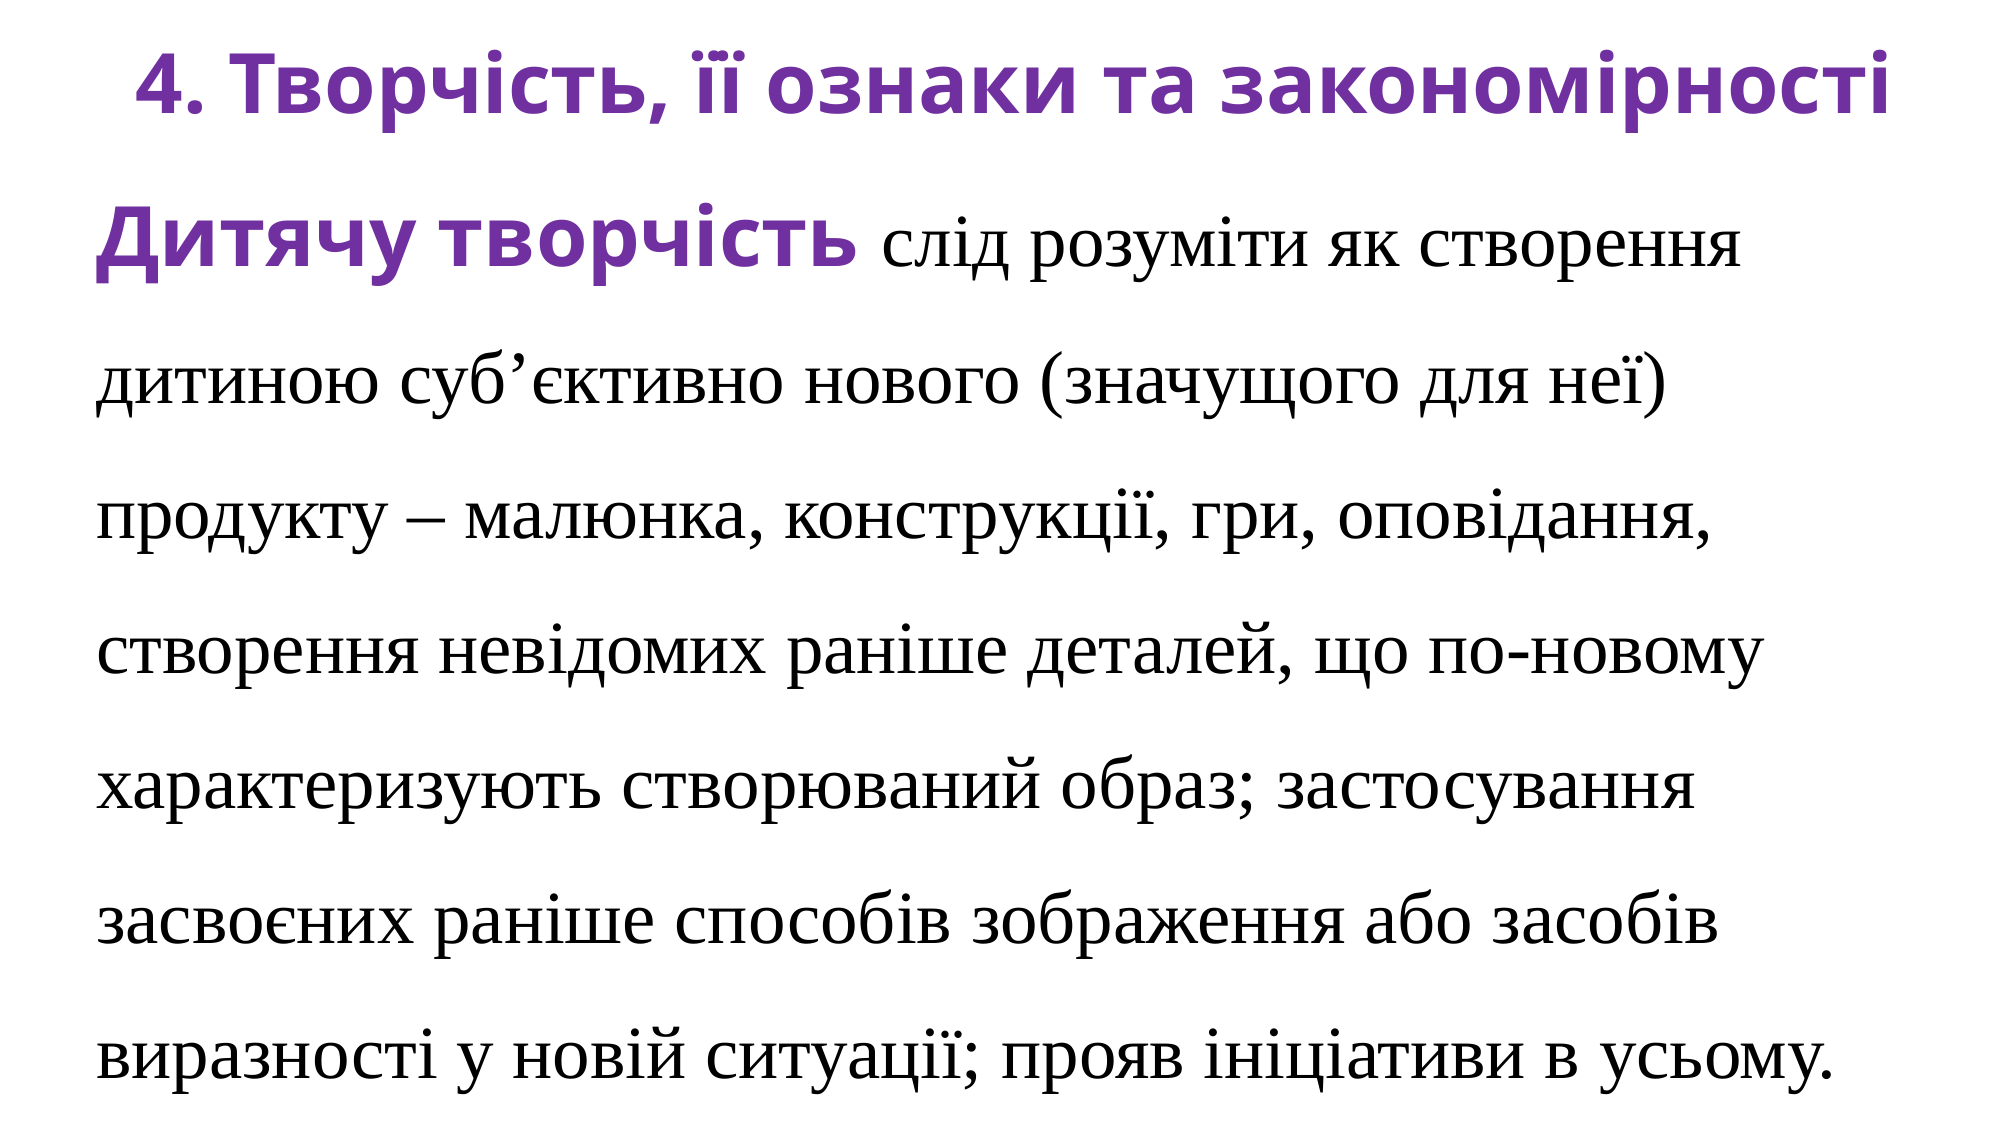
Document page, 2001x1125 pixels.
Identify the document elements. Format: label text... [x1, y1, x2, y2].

text_box 4. Творчість, її ознаки та закономірності [121, 22, 1931, 138]
text_box Дитячу творчість слід розуміти як створення дитиною суб’єктивно нового (значущого для неї) продукту – малюнка, конструкції, гри, оповідання, створення невідомих раніше деталей, що по-новому характеризують створюваний образ; застосування засвоєних раніше способів зображення або засобів виразності у новій ситуації; прояв ініціативи в усьому. [81, 125, 1970, 1101]
